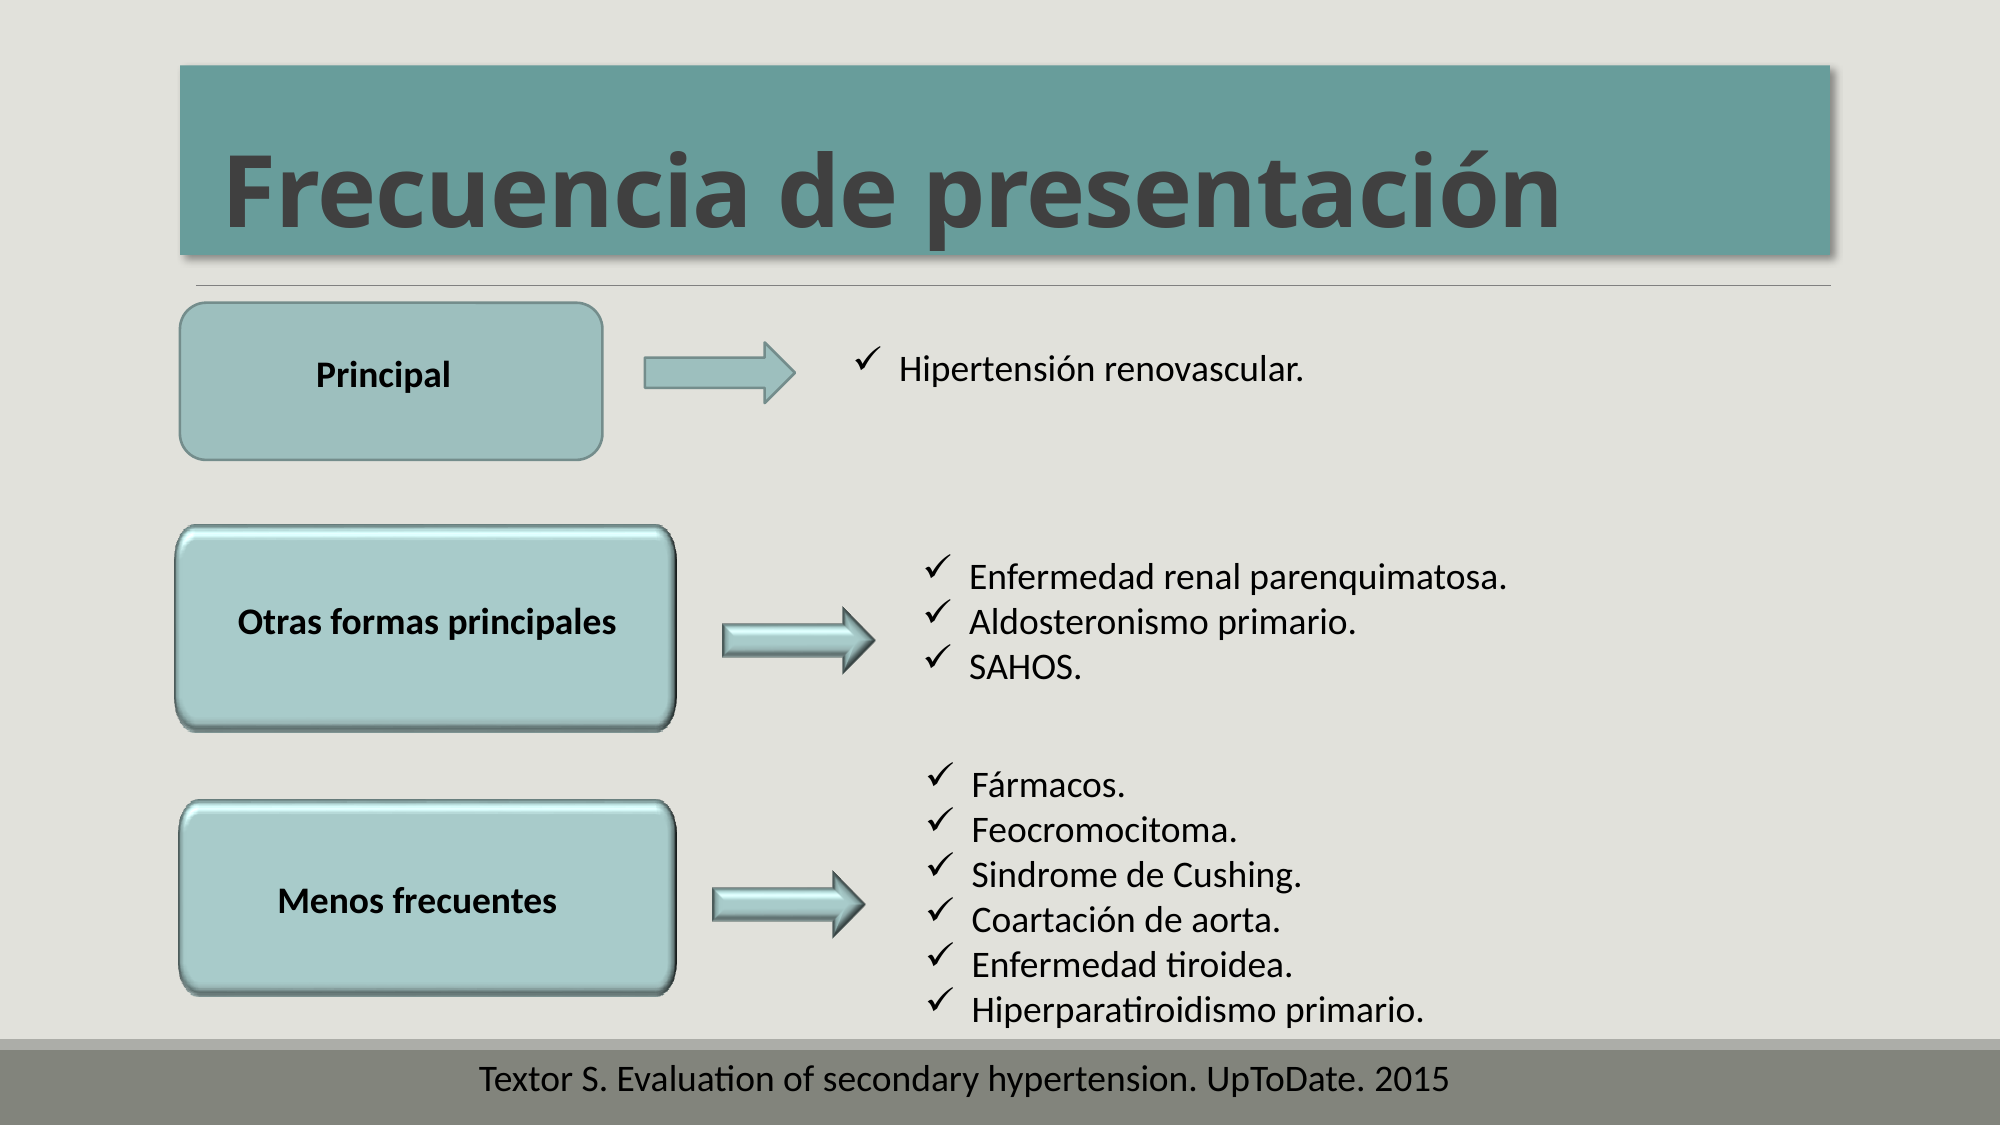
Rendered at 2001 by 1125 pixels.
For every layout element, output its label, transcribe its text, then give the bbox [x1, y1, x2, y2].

text_box Enfermedad renal parenquimatosa. Aldosteronismo primario. SAHOS. [907, 544, 1553, 695]
text_box [178, 301, 604, 462]
title Frecuencia de presentación [180, 65, 1830, 255]
picture [175, 797, 678, 1001]
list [171, 521, 678, 736]
text_box Hipertensión renovascular. [837, 336, 1493, 397]
text_box Principal [232, 342, 535, 403]
text_box Textor S. Evaluation of secondary hypertension. UpToDate. 2015 [377, 1046, 1553, 1106]
picture [719, 604, 879, 678]
text_box [643, 341, 796, 405]
picture [709, 868, 869, 942]
text_box Fármacos. Feocromocitoma. Sindrome de Cushing. Coartación de aorta. Enfermedad tiroidea. Hiperparatiroidismo primario. [909, 752, 1533, 1038]
